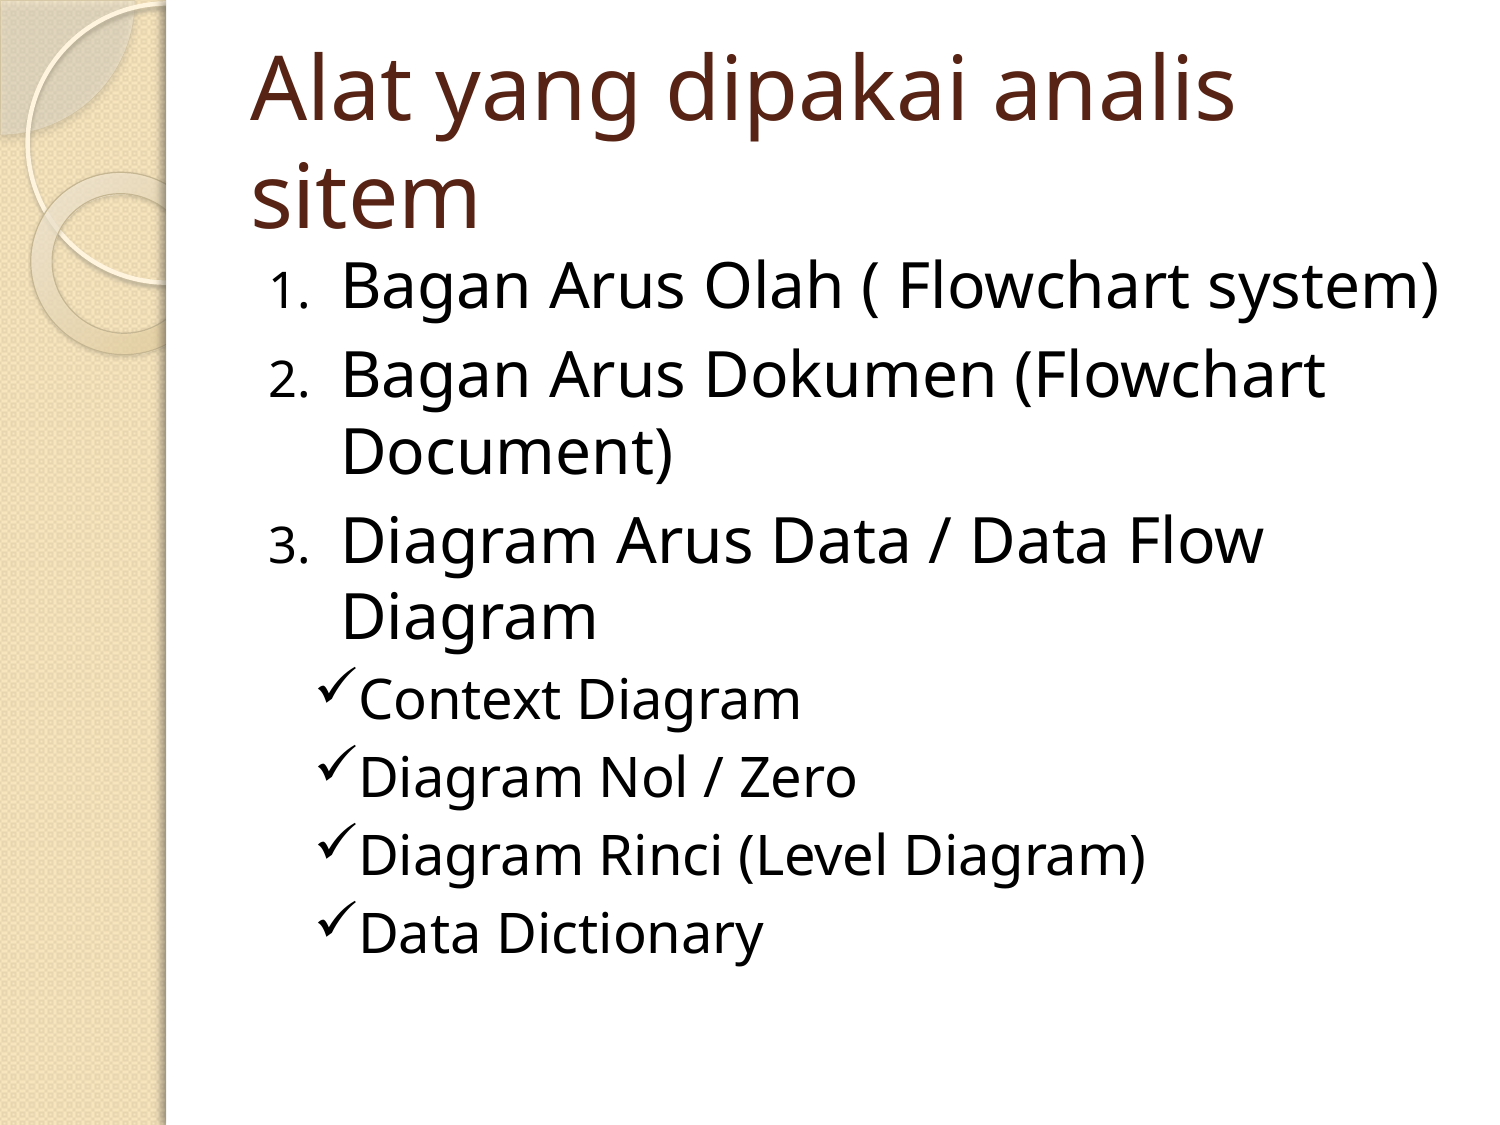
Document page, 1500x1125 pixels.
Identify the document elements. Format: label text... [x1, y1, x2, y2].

list Bagan Arus Olah ( Flowchart system) Bagan Arus Dokumen (Flowchart Document) Diagram Arus Data / Data Flow Diagram Context Diagram Diagram Nol / Zero Diagram Rinci (Level Diagram) Data Dictionary [235, 237, 1466, 1025]
title Alat yang dipakai analis sitem [235, 45, 1466, 233]
